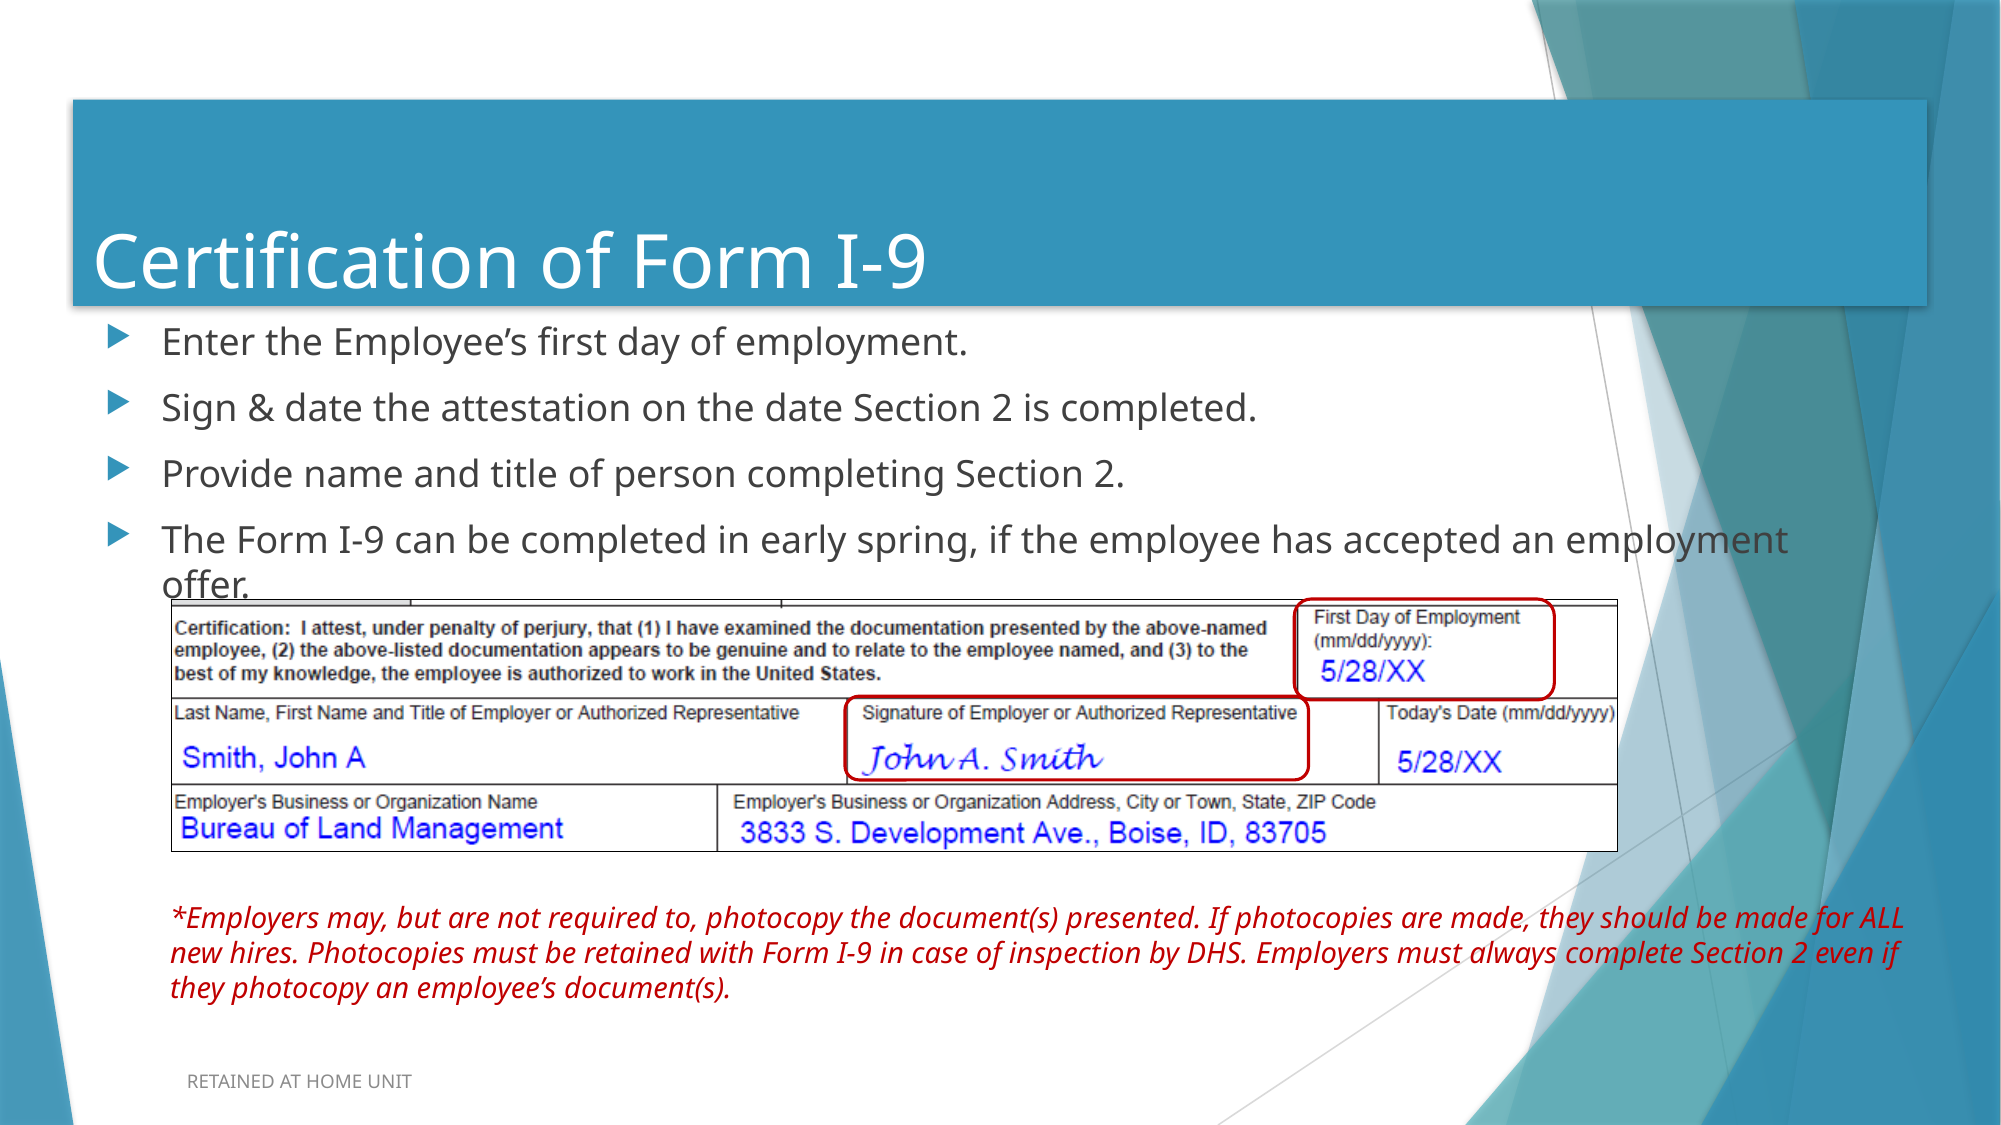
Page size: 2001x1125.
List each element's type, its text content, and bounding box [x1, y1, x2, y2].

text_box *Employers may, but are not required to, photocopy the document(s) presented. If photocopies are made, they should be made for ALL new hires. Photocopies must be retained with Form I-9 in case of inspection by DHS. Employers must always complete Section 2 even if they photocopy an employee’s document(s). [155, 891, 1939, 1012]
title Certification of Form I-9 [77, 206, 1812, 366]
footer RETAINED AT HOME UNIT [171, 1050, 1205, 1111]
list Enter the Employee’s first day of employment. Sign & date the attestation on the date Section 2 is completed. Provide name and title of person completing Section 2. The Form I-9 can be completed in early spring, if the employee has accepted an employment offer. [90, 310, 1860, 687]
picture [171, 598, 1618, 853]
